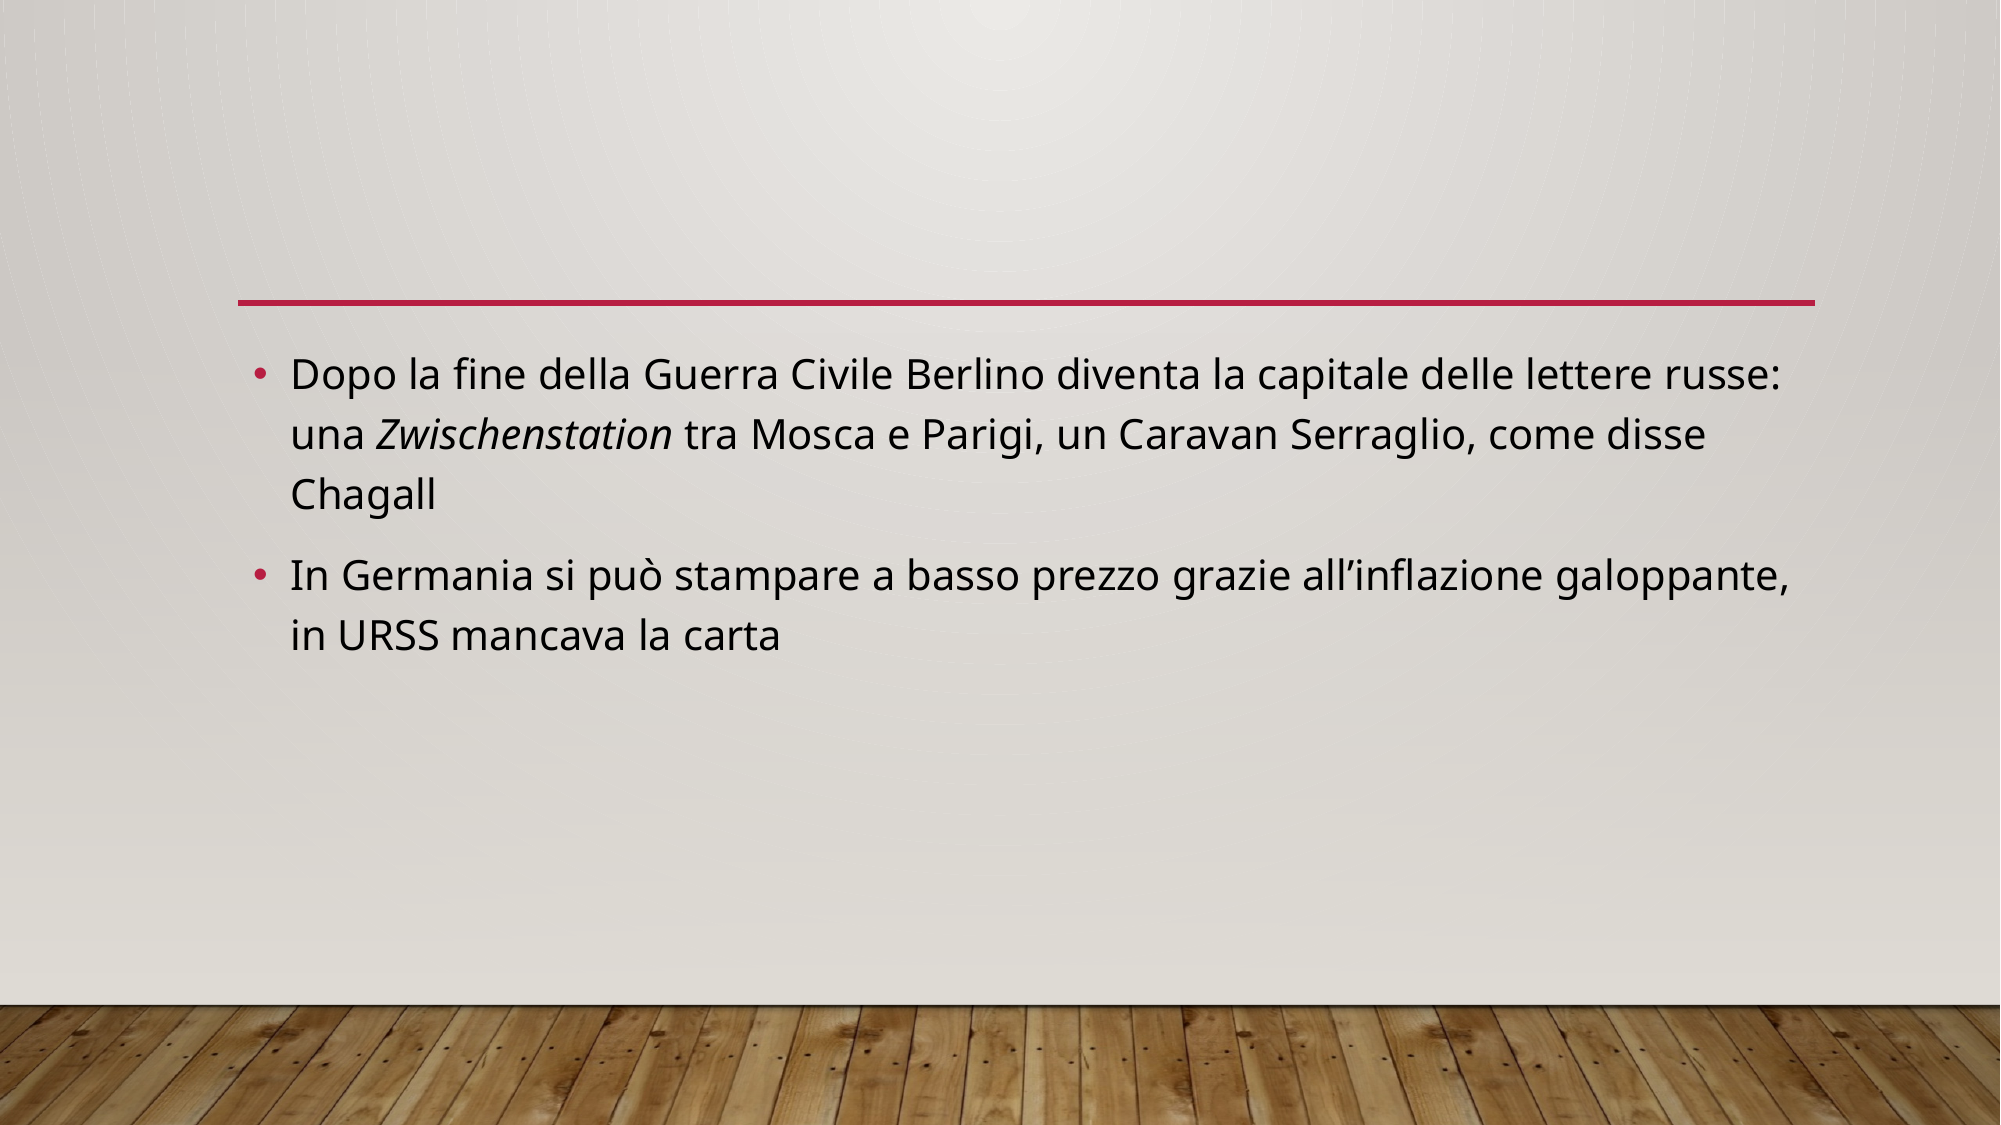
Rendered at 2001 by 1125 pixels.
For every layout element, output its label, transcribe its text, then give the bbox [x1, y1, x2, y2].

list Dopo la fine della Guerra Civile Berlino diventa la capitale delle lettere russe: una Zwischenstation tra Mosca e Parigi, un Caravan Serraglio, come disse Chagall In Germania si può stampare a basso prezzo grazie all’inflazione galoppante, in URSS mancava la carta [238, 330, 1814, 897]
picture [0, 1005, 2000, 1125]
